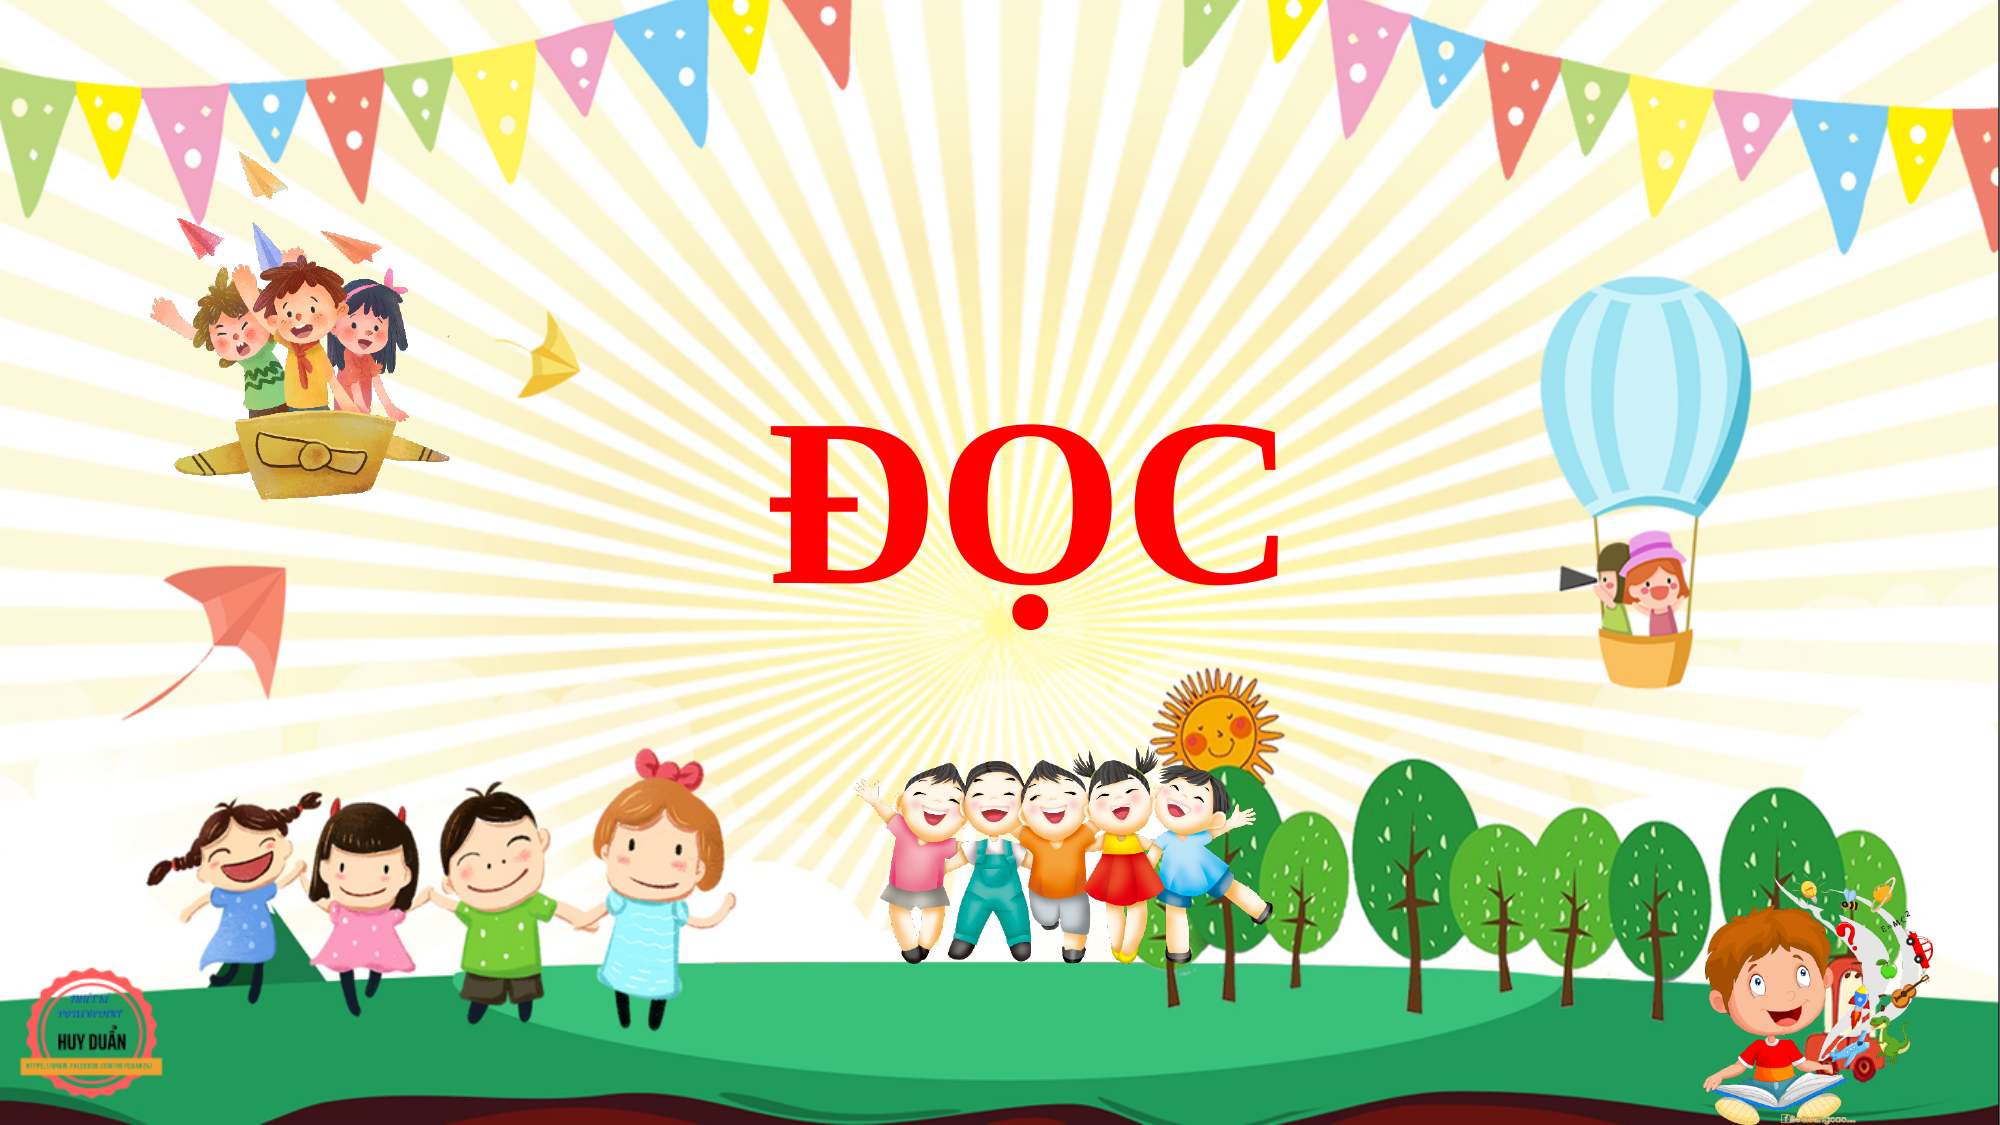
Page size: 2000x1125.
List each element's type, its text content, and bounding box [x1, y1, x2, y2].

text_box ĐỌC [687, 336, 1375, 639]
picture [0, 0, 2000, 1125]
